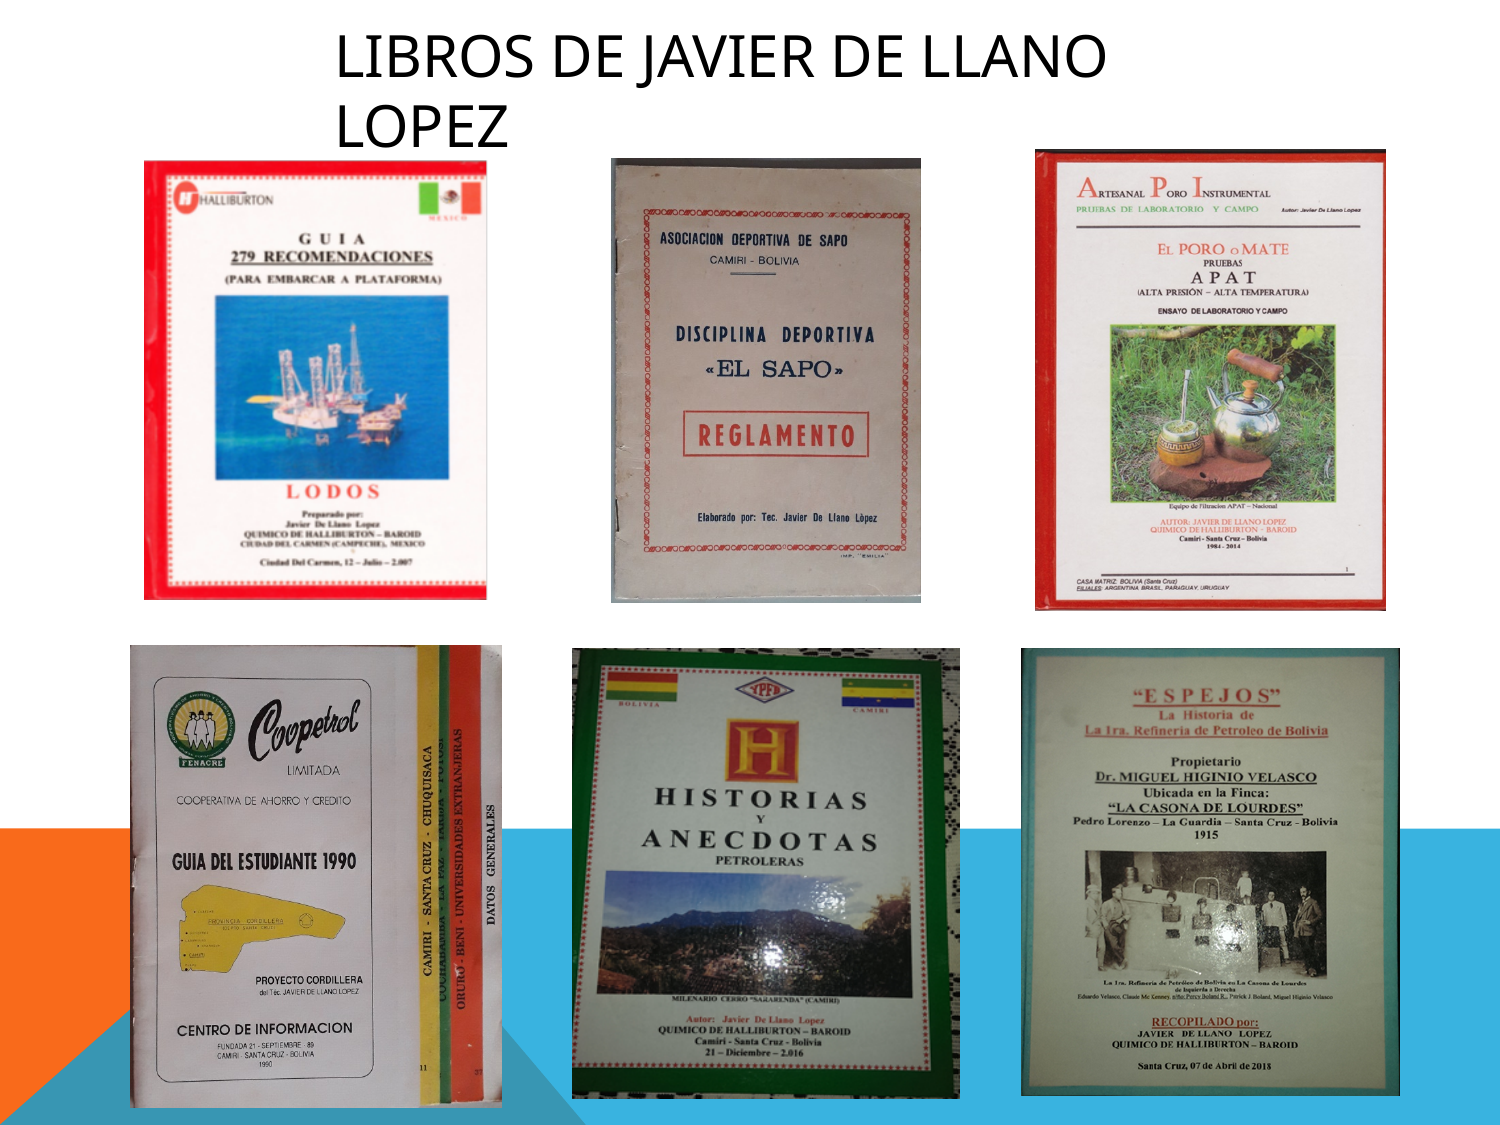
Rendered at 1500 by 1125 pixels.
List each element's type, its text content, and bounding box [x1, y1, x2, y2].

picture [1021, 647, 1400, 1096]
picture [144, 160, 488, 600]
picture [129, 645, 503, 1108]
picture [572, 647, 960, 1099]
picture [611, 157, 921, 603]
title libroS DE javier DE LLANO LOPEZ [319, 30, 1265, 138]
picture [1035, 149, 1387, 612]
